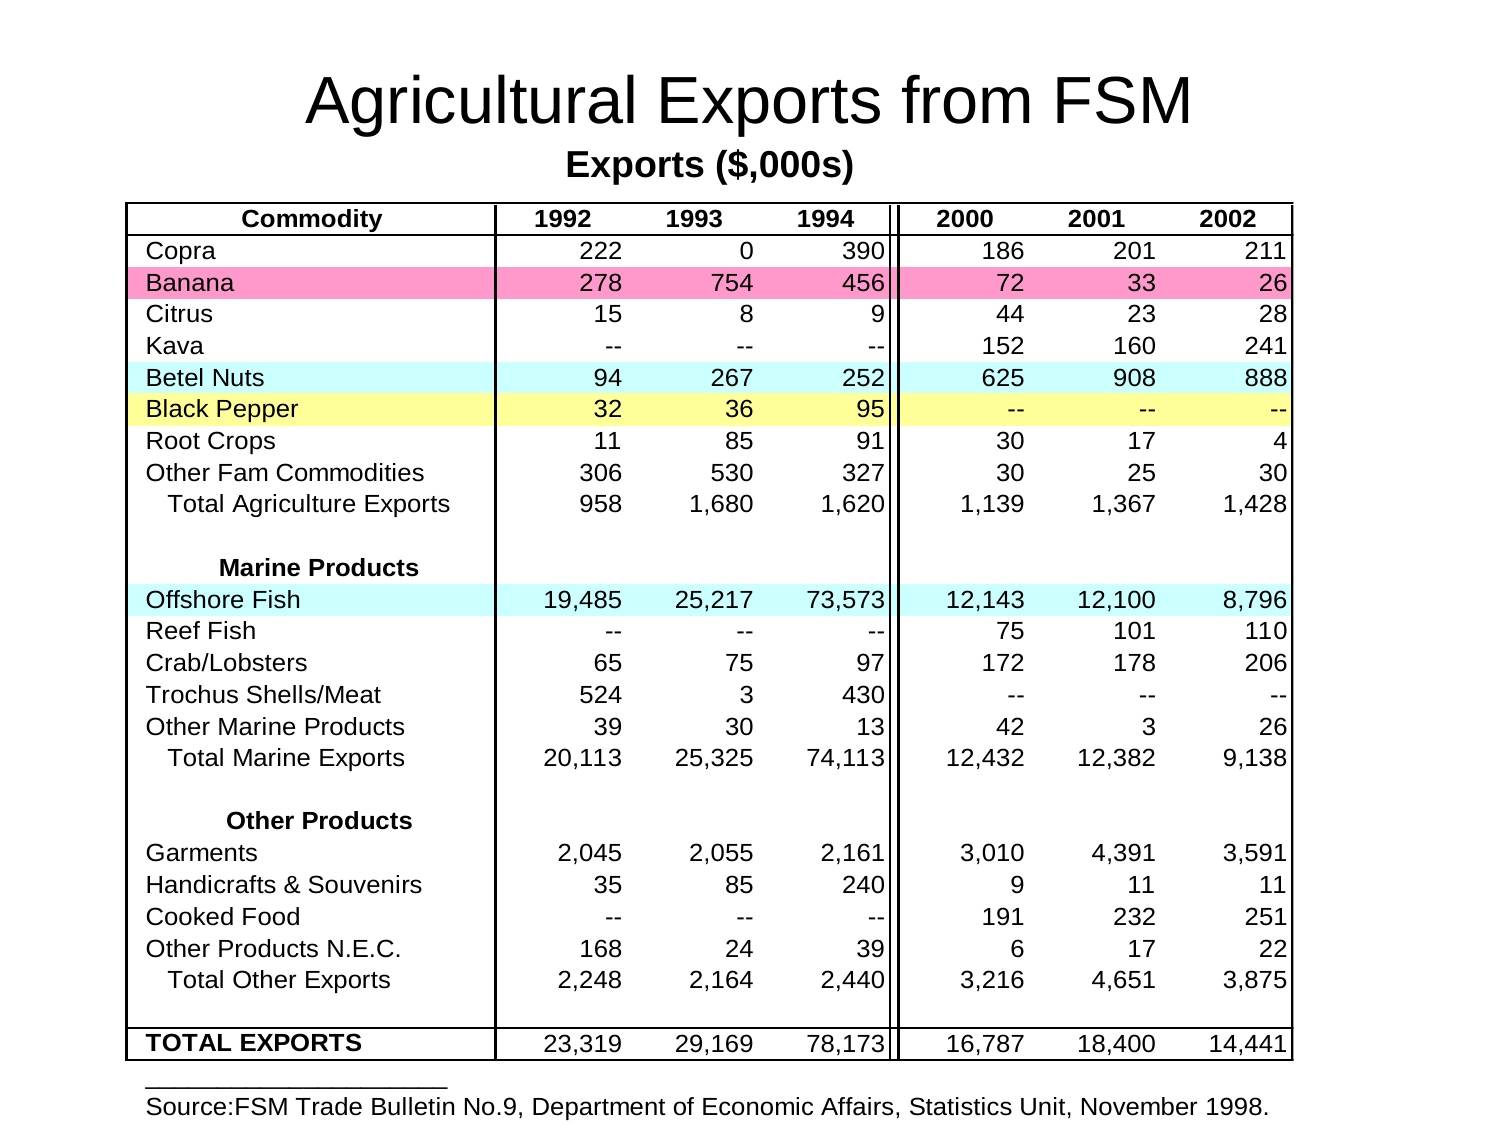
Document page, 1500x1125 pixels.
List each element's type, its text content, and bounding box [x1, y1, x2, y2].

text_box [124, 132, 1295, 1125]
title Agricultural Exports from FSM [75, 45, 1425, 149]
